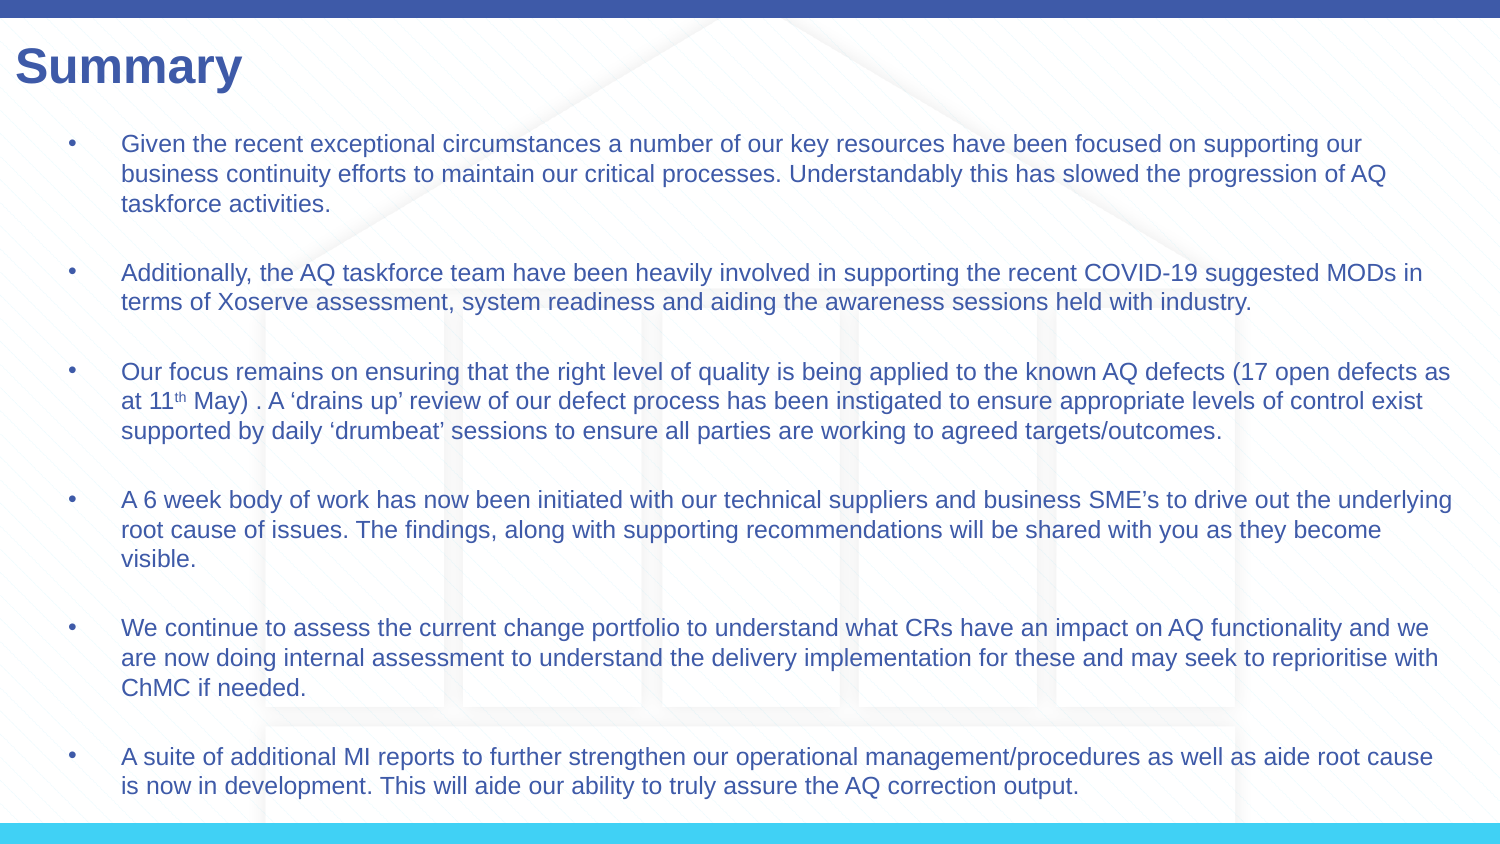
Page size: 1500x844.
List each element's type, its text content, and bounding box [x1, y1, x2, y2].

list Given the recent exceptional circumstances a number of our key resources have been focused on supporting our business continuity efforts to maintain our critical processes. Understandably this has slowed the progression of AQ taskforce activities. Additionally, the AQ taskforce team have been heavily involved in supporting the recent COVID-19 suggested MODs in terms of Xoserve assessment, system readiness and aiding the awareness sessions held with industry. Our focus remains on ensuring that the right level of quality is being applied to the known AQ defects (17 open defects as at 11th May) . A ‘drains up’ review of our defect process has been instigated to ensure appropriate levels of control exist supported by daily ‘drumbeat’ sessions to ensure all parties are working to agreed targets/outcomes. A 6 week body of work has now been initiated with our technical suppliers and business SME’s to drive out the underlying root cause of issues. The findings, along with supporting recommendations will be shared with you as they become visible. We continue to assess the current change portfolio to understand what CRs have an impact on AQ functionality and we are now doing internal assessment to understand the delivery implementation for these and may seek to reprioritise with ChMC if needed. A suite of additional MI reports to further strengthen our operational management/procedures as well as aide root cause is now in development. This will aide our ability to truly assure the AQ correction output. [53, 120, 1471, 812]
picture [0, 0, 1500, 844]
title Summary [0, 11, 1350, 117]
